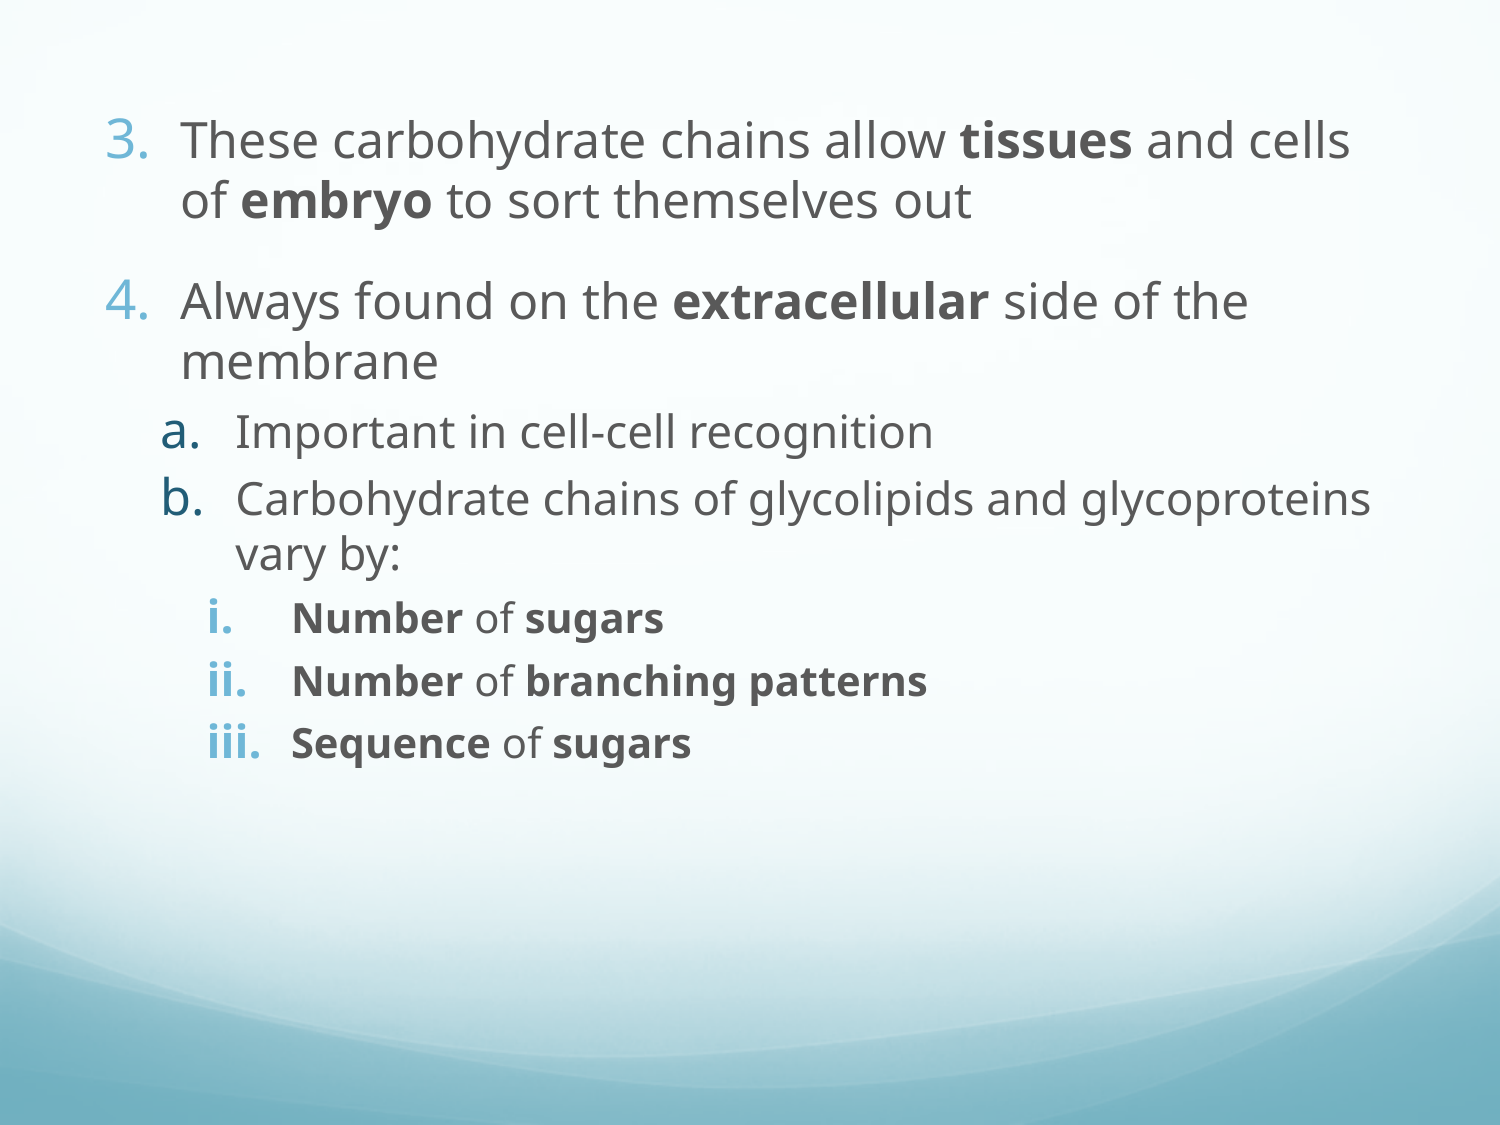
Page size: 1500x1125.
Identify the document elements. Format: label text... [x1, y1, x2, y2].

list These carbohydrate chains allow tissues and cells of embryo to sort themselves out Always found on the extracellular side of the membrane Important in cell-cell recognition Carbohydrate chains of glycolipids and glycoproteins vary by: Number of sugars Number of branching patterns Sequence of sugars [90, 100, 1410, 1037]
